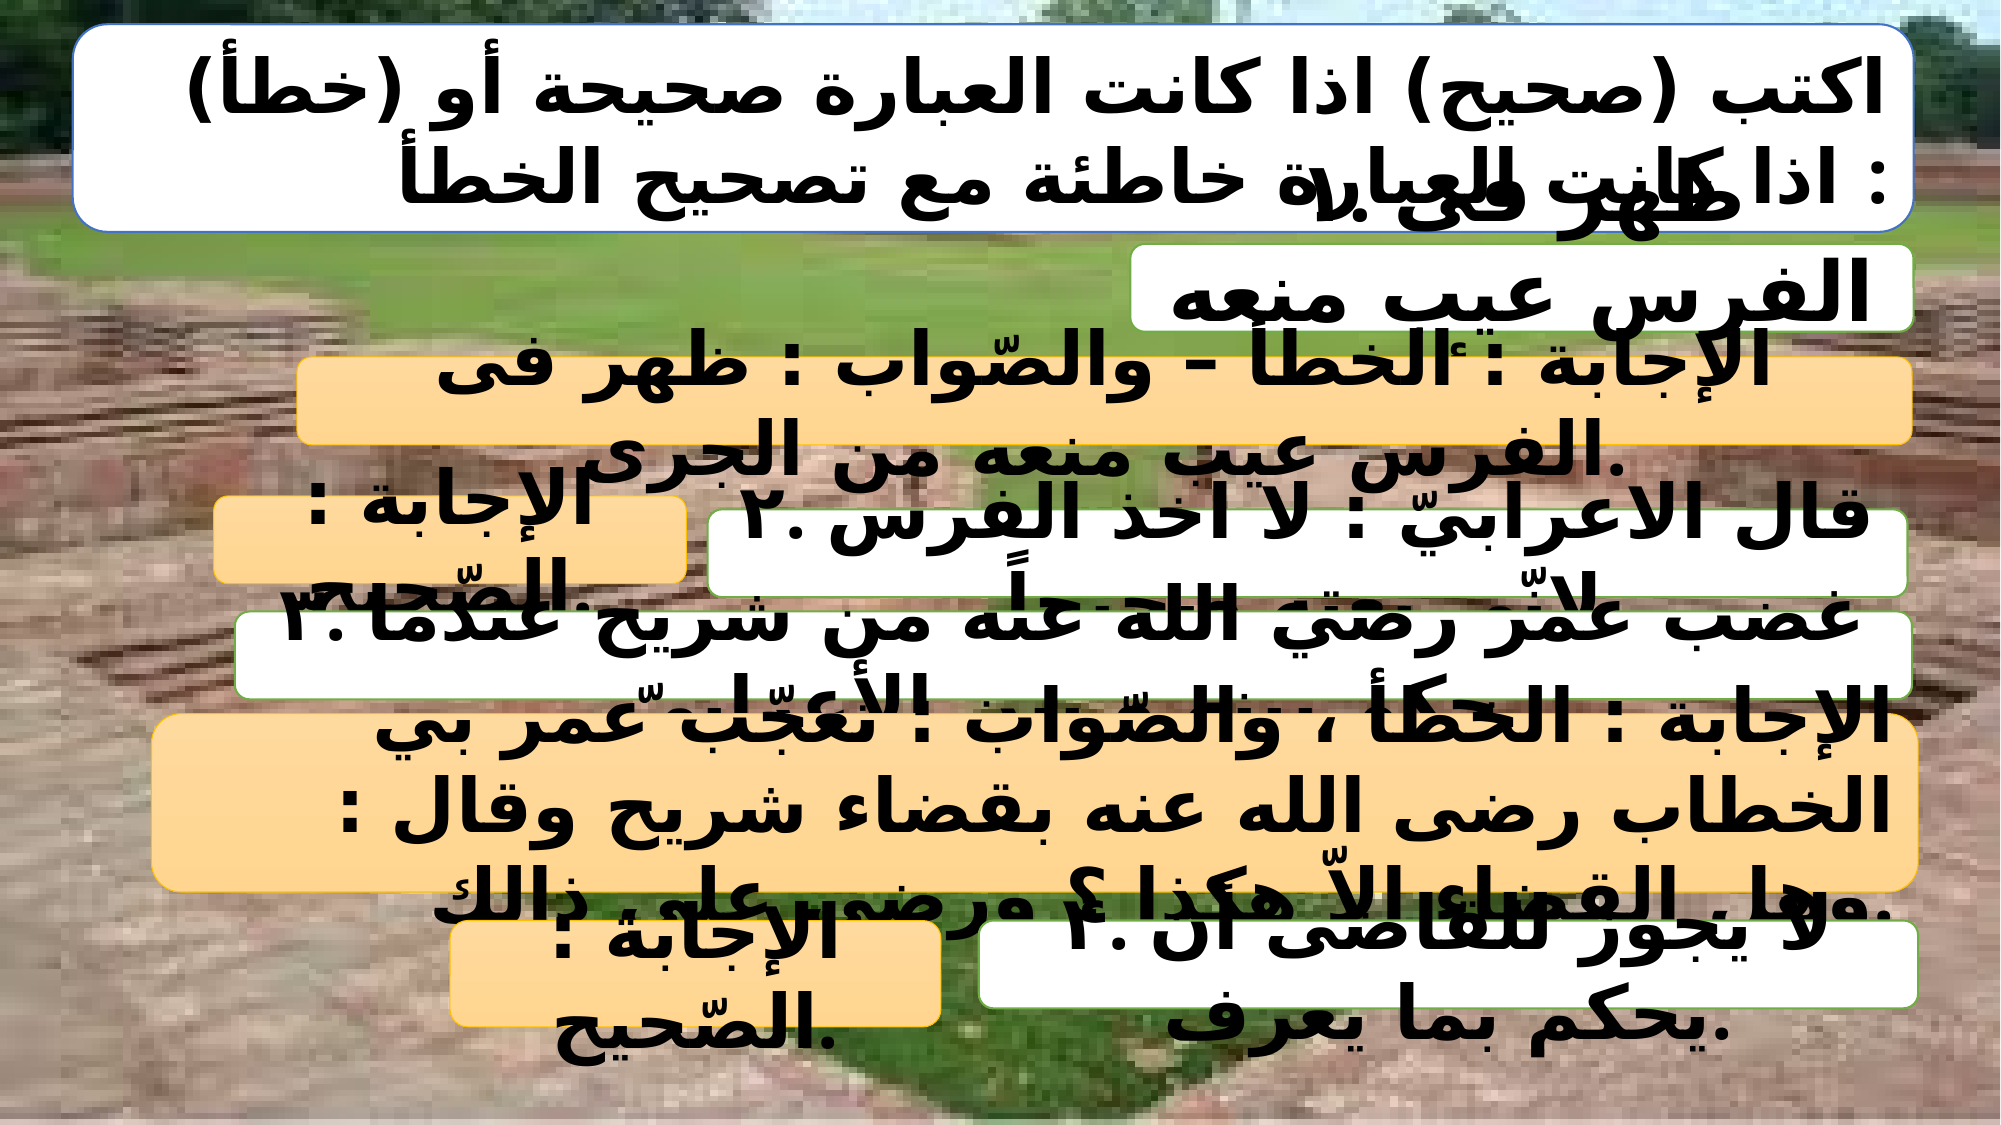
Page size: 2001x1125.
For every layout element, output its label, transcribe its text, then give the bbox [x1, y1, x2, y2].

text_box ۱. ظهر فى الفرس عيب منعه من الأكل. [1129, 242, 1915, 333]
text_box الإجابة : الخطأ ، والصّواب : تعجّب عمر بي الخطاب رضى الله عنه بقضاء شريح وقال : وهل القضاء الاّ هكذا ؟ ورضى على ذالك. [150, 713, 1919, 893]
text_box ۲. قال الاعرابيّ : لا اخذ الفرس لانّى بعته صحيحاً [706, 508, 1909, 599]
text_box الإجابة : الصّحيح. [449, 919, 942, 1028]
text_box ۳. غضب عمر رضي الله عنه من شريح عندما حكم بينه و بين الأعرابيّ. [233, 610, 1914, 701]
text_box ۴. لا يجوز للقاضى أن يحكم بما يعرف. [977, 919, 1920, 1010]
text_box الإجابة : الخطأ – والصّواب : ظهر فى الفرس عيب منعه من الجرى. [296, 356, 1913, 446]
text_box اكتب (صحيح) اذا كانت العبارة صحيحة أو (خطأ) اذا كانت العبارة خاطئة مع تصحيح الخطأ : [71, 23, 1915, 233]
text_box الإجابة : الصّحيح. [213, 495, 687, 585]
